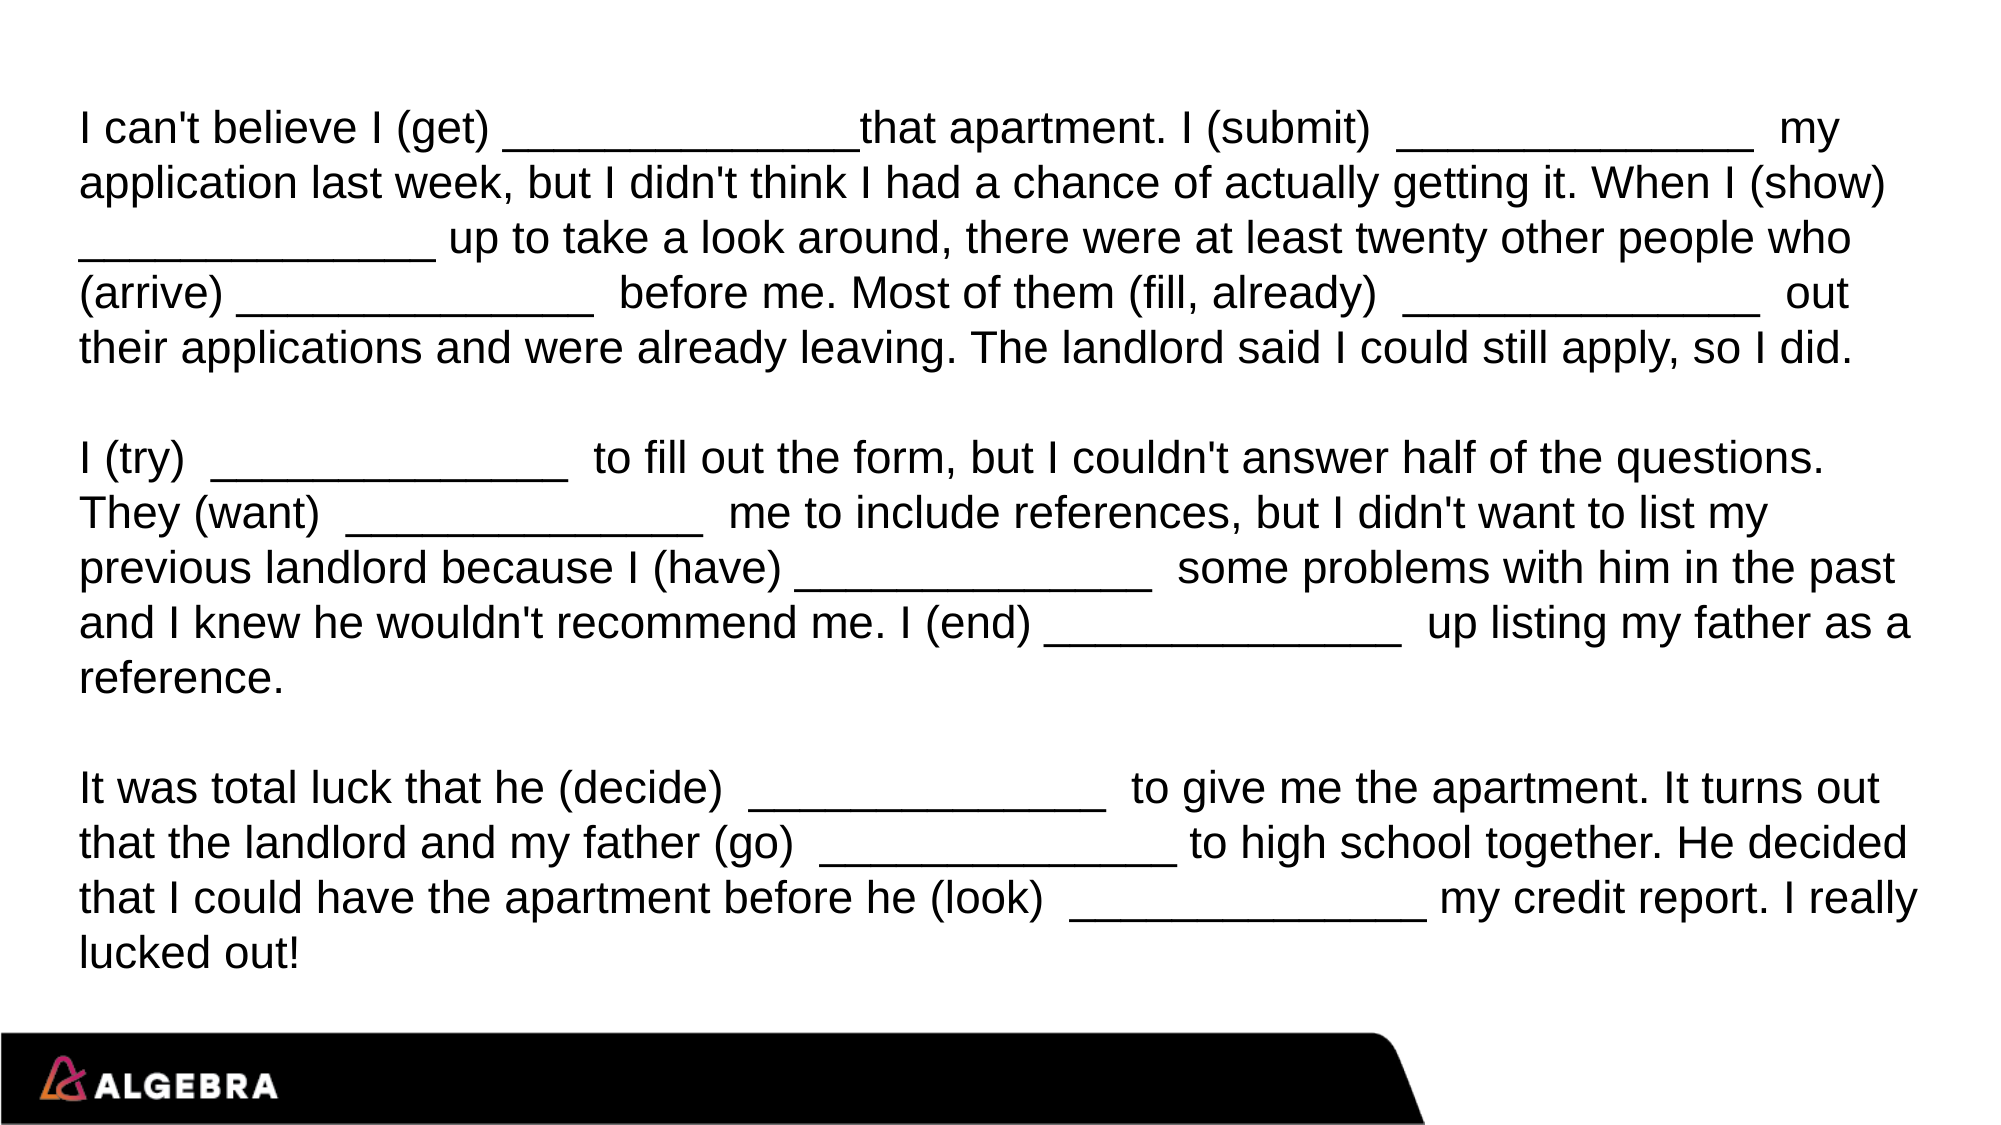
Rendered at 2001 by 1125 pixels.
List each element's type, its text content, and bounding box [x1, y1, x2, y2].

text_box I can't believe I (get) ______________that apartment. I (submit) ______________ my application last week, but I didn't think I had a chance of actually getting it. When I (show) ______________ up to take a look around, there were at least twenty other people who (arrive) ______________ before me. Most of them (fill, already) ______________ out their applications and were already leaving. The landlord said I could still apply, so I did. I (try) ______________ to fill out the form, but I couldn't answer half of the questions. They (want) ______________ me to include references, but I didn't want to list my previous landlord because I (have) ______________ some problems with him in the past and I knew he wouldn't recommend me. I (end) ______________ up listing my father as a reference. It was total luck that he (decide) ______________ to give me the apartment. It turns out that the landlord and my father (go) ______________ to high school together. He decided that I could have the apartment before he (look) ______________ my credit report. I really lucked out! [64, 90, 1938, 986]
picture [0, 1032, 1425, 1125]
